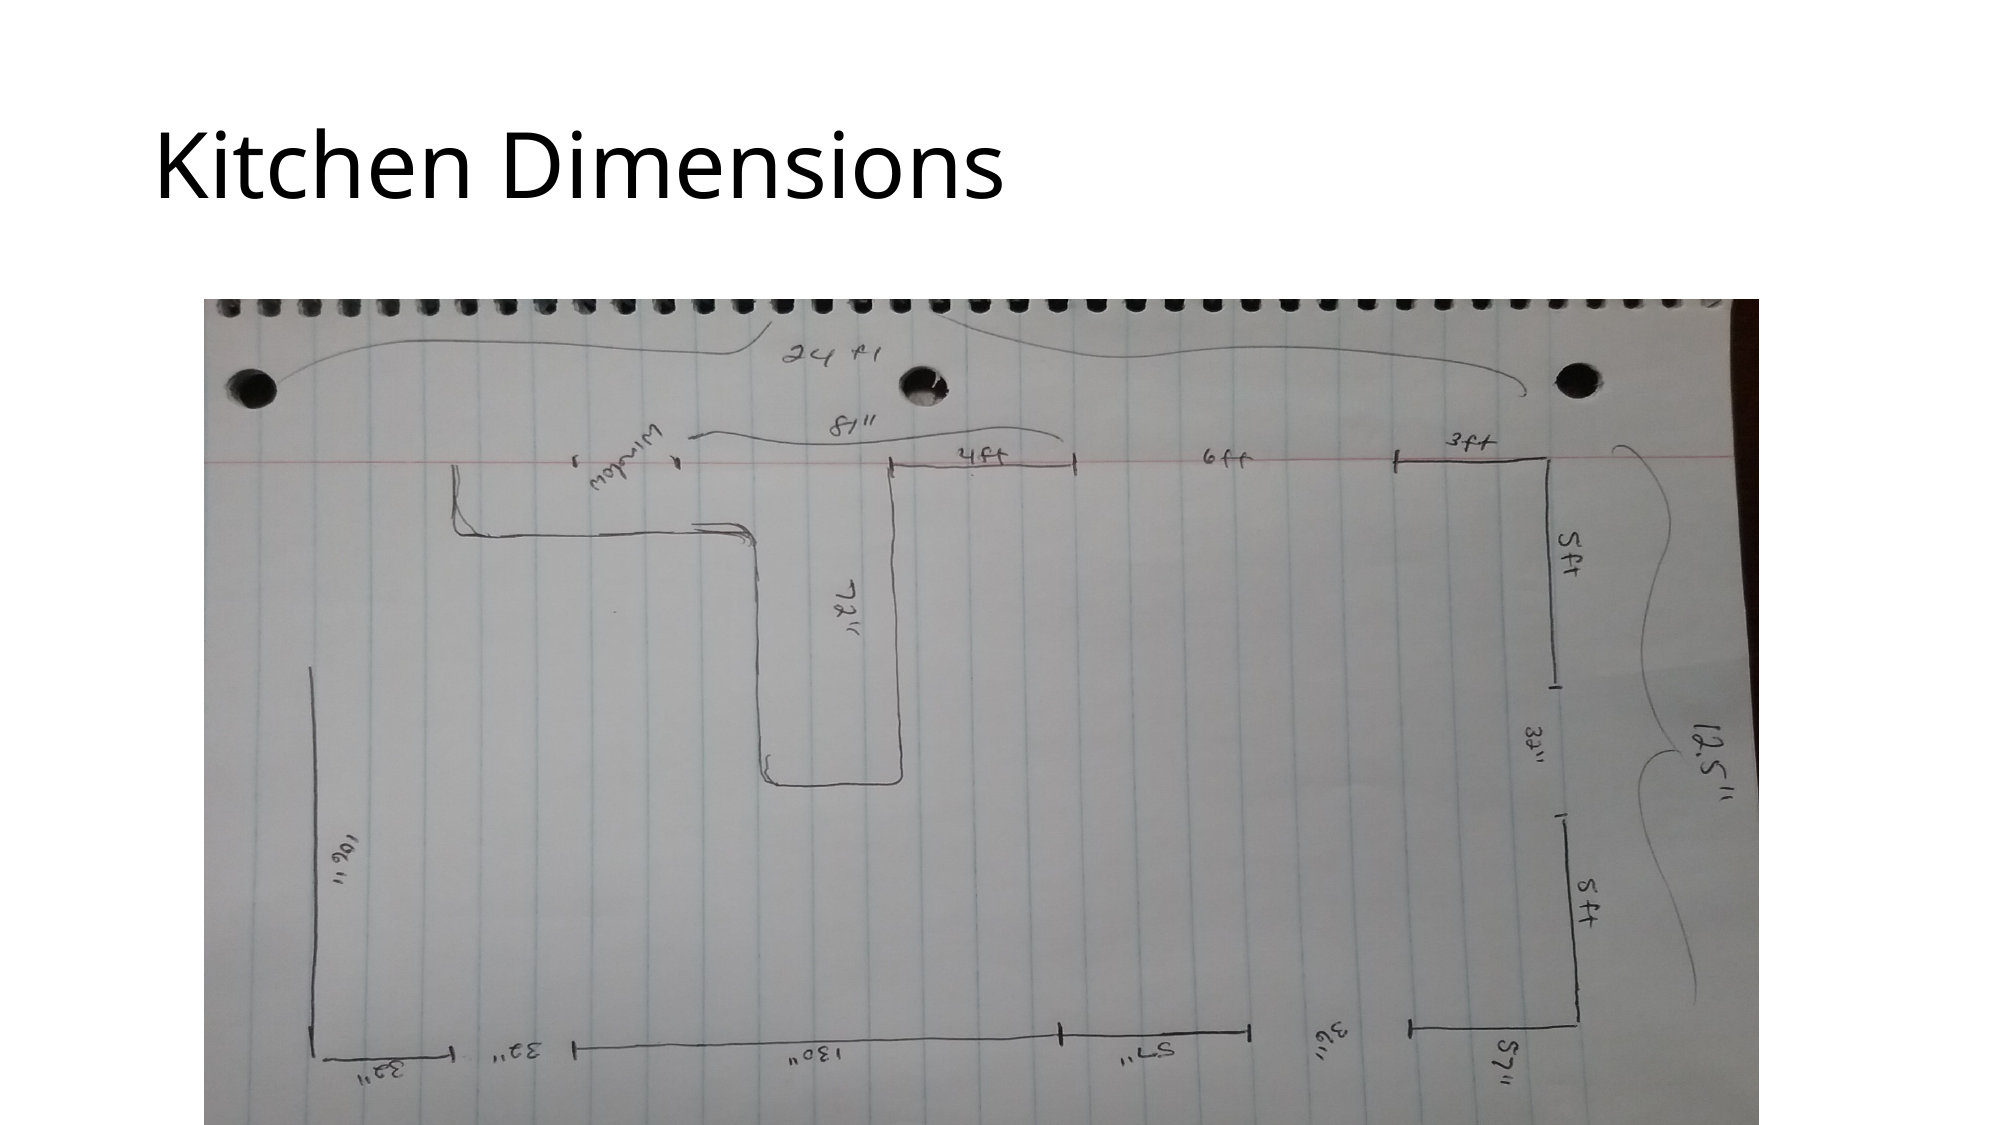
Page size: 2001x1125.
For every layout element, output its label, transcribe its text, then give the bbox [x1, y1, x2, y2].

title Kitchen Dimensions [137, 59, 1863, 278]
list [204, 299, 1759, 1125]
